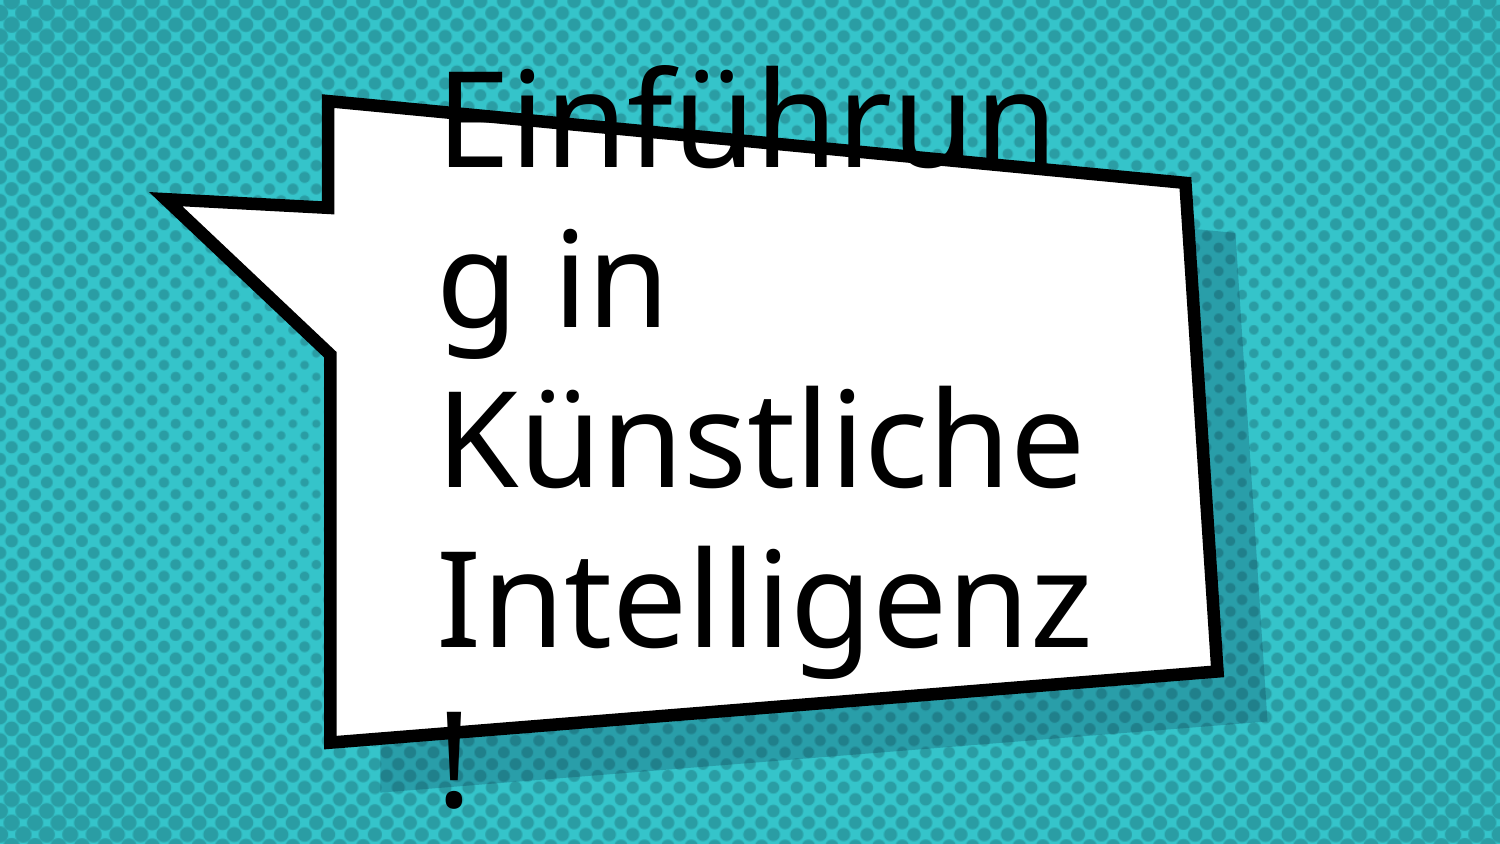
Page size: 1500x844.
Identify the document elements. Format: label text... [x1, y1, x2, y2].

title Einführung in Künstliche Intelligenz! [421, 339, 1123, 530]
